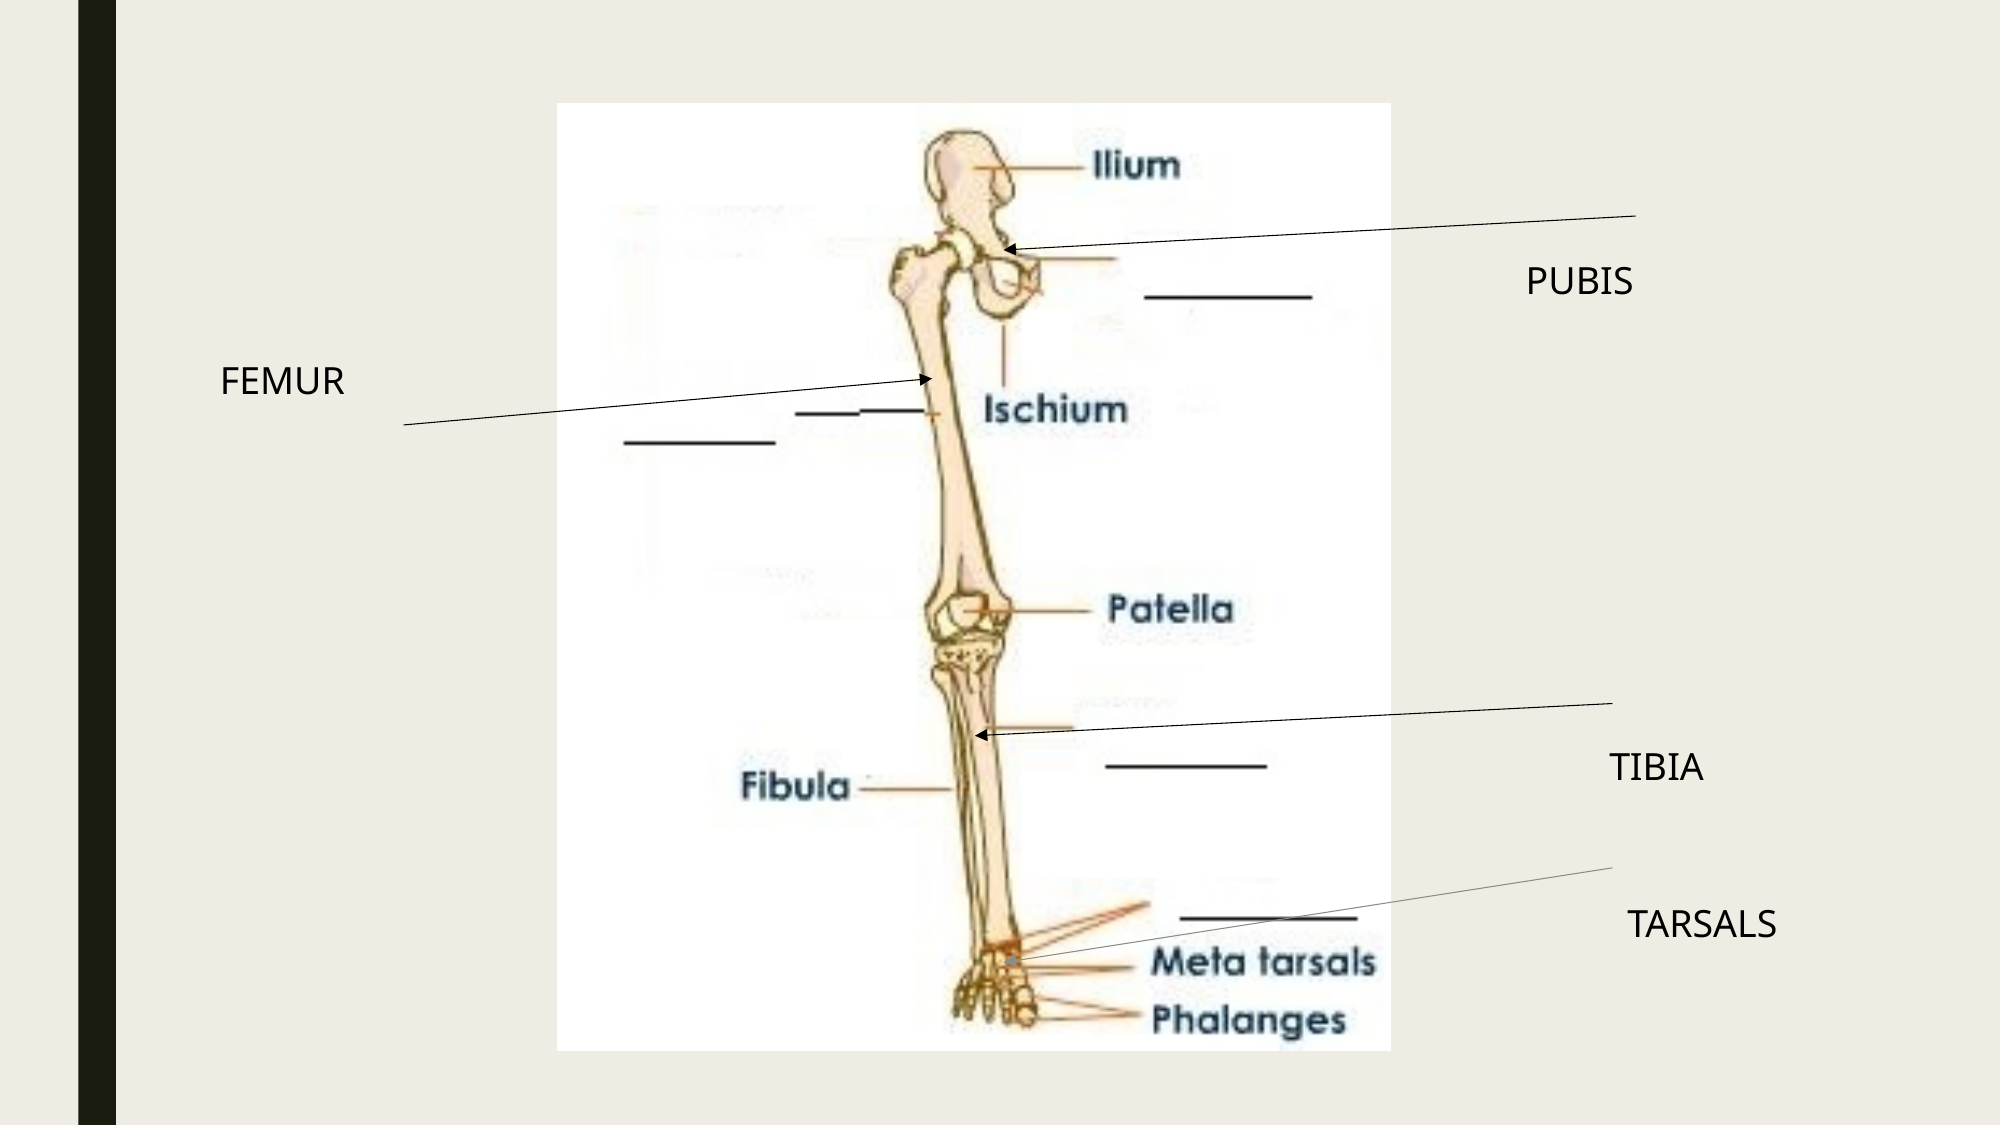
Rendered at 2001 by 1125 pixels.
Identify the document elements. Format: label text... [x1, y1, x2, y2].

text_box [403, 378, 933, 425]
text_box TIBIA [1594, 735, 1854, 796]
text_box FEMUR [205, 349, 438, 410]
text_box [1003, 867, 1613, 963]
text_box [974, 703, 1613, 736]
picture [557, 103, 1392, 1051]
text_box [1003, 216, 1636, 251]
text_box TARSALS [1613, 892, 1881, 953]
text_box PUBIS [1510, 249, 1800, 310]
